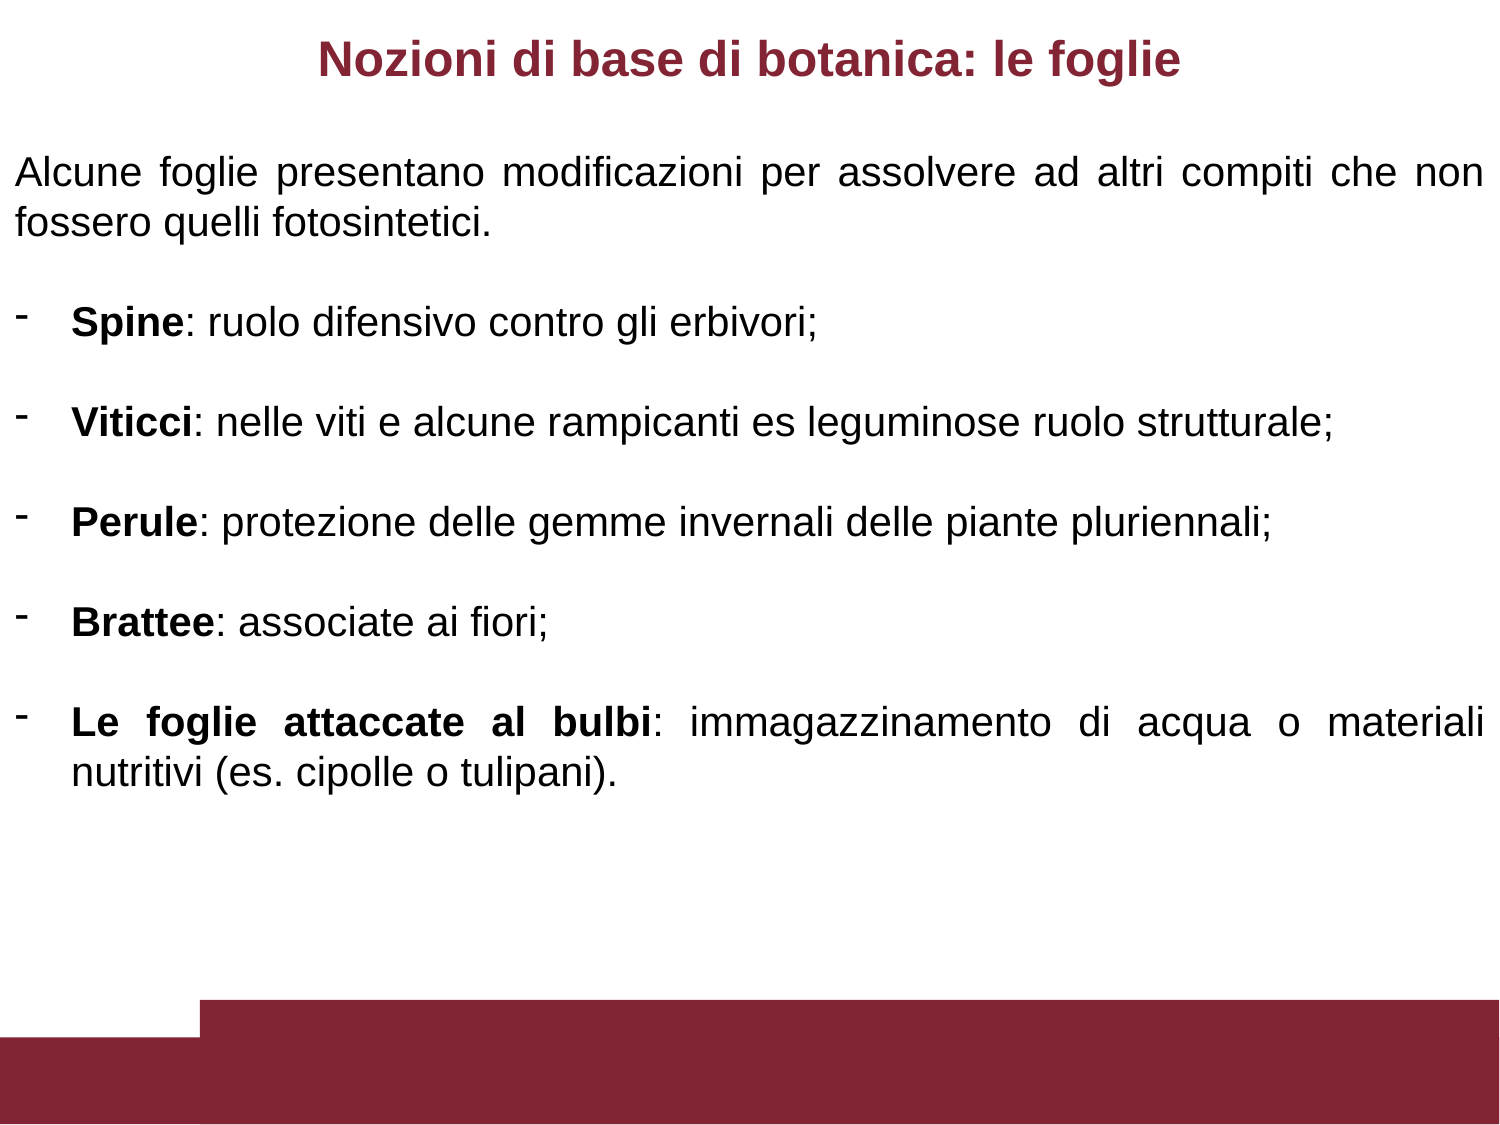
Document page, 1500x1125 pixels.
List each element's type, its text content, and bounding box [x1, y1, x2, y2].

text_box Nozioni di base di botanica: le foglie [295, 19, 1205, 90]
text_box Alcune foglie presentano modificazioni per assolvere ad altri compiti che non fossero quelli fotosintetici. Spine: ruolo difensivo contro gli erbivori; Viticci: nelle viti e alcune rampicanti es leguminose ruolo strutturale; Perule: protezione delle gemme invernali delle piante pluriennali; Brattee: associate ai fiori; Le foglie attaccate al bulbi: immagazzinamento di acqua o materiali nutritivi (es. cipolle o tulipani). [0, 137, 1500, 803]
